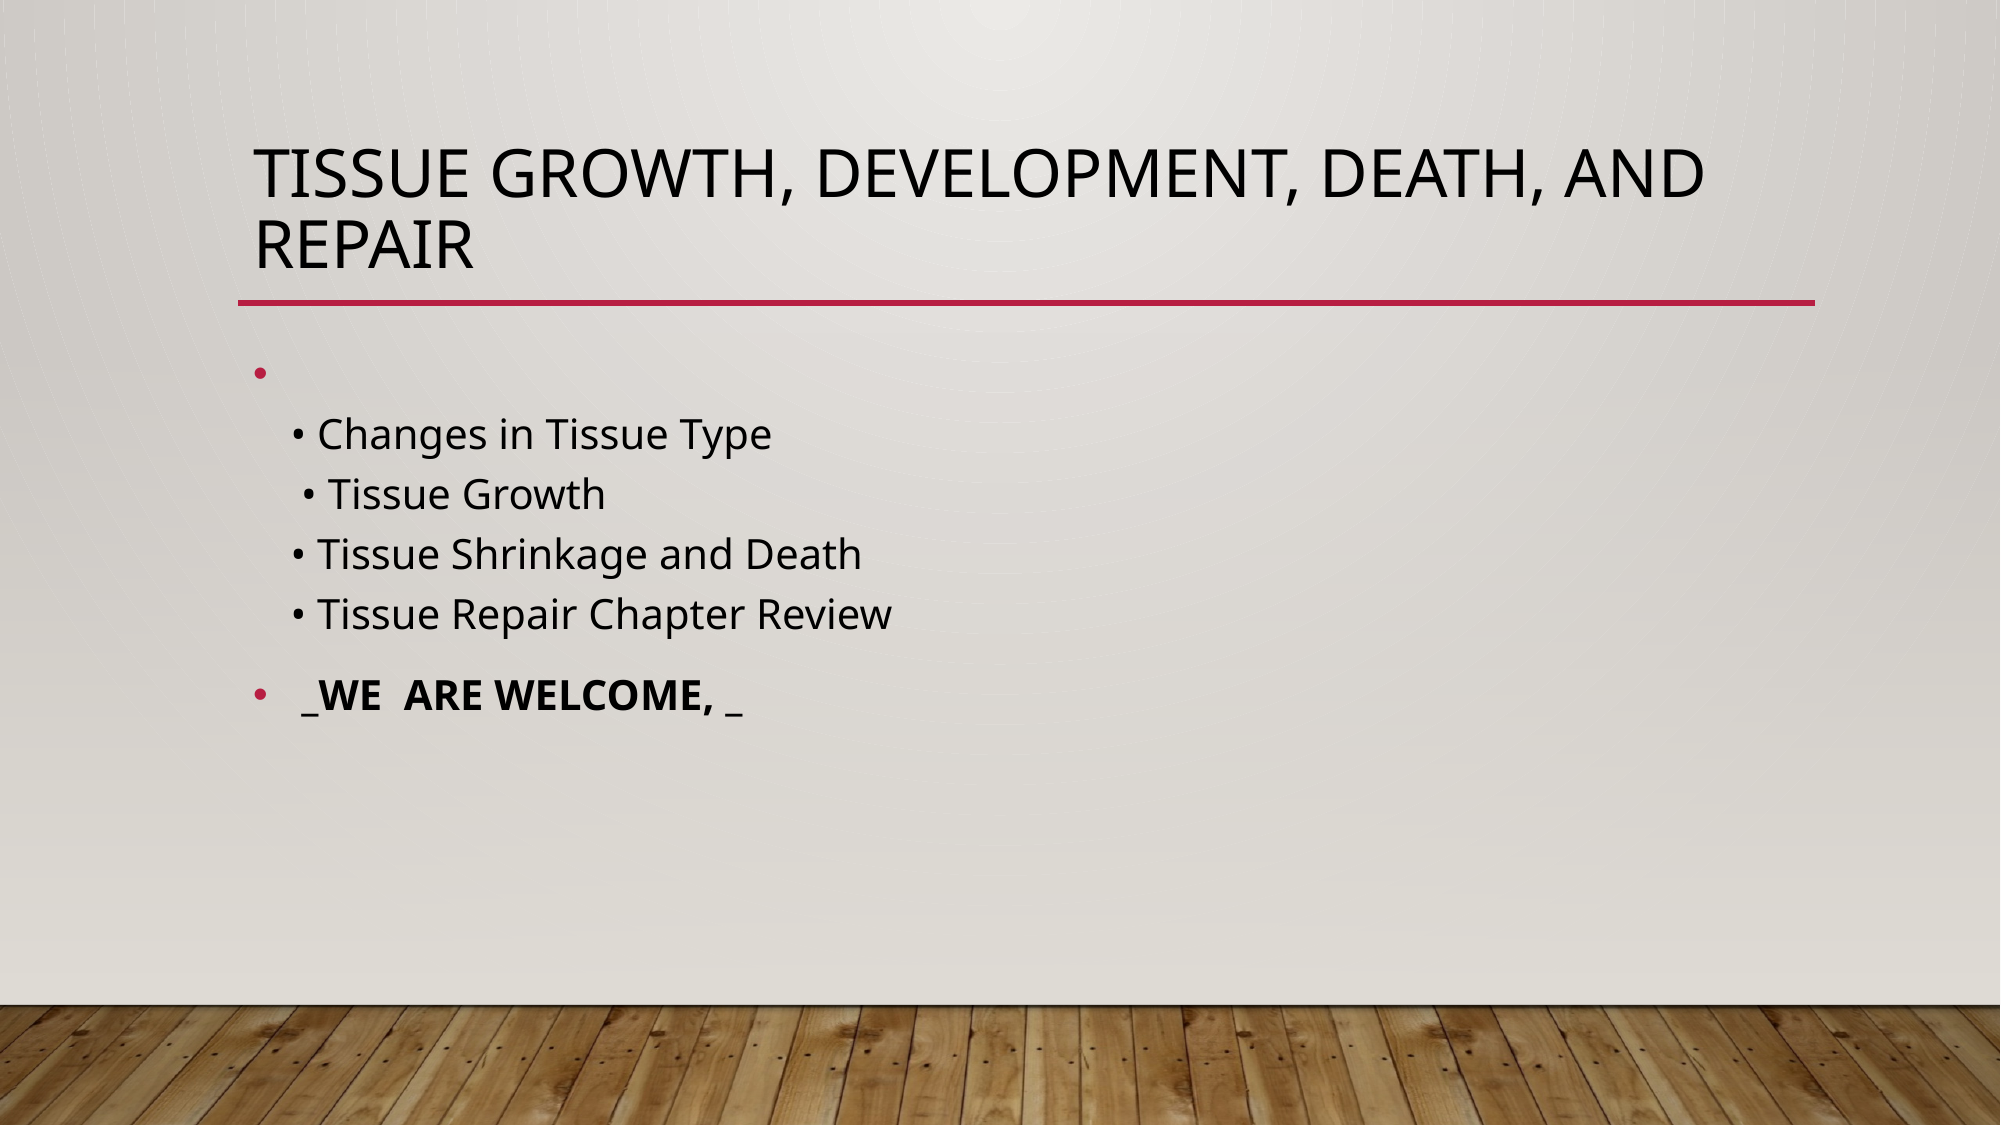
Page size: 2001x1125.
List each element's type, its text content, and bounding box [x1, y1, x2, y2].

title Tissue Growth, Development, Death, and Repair [238, 131, 1814, 305]
picture [0, 1005, 2000, 1125]
list • Changes in Tissue Type • Tissue Growth • Tissue Shrinkage and Death • Tissue Repair Chapter Review _WE ARE WELCOME, _ [238, 330, 1814, 897]
